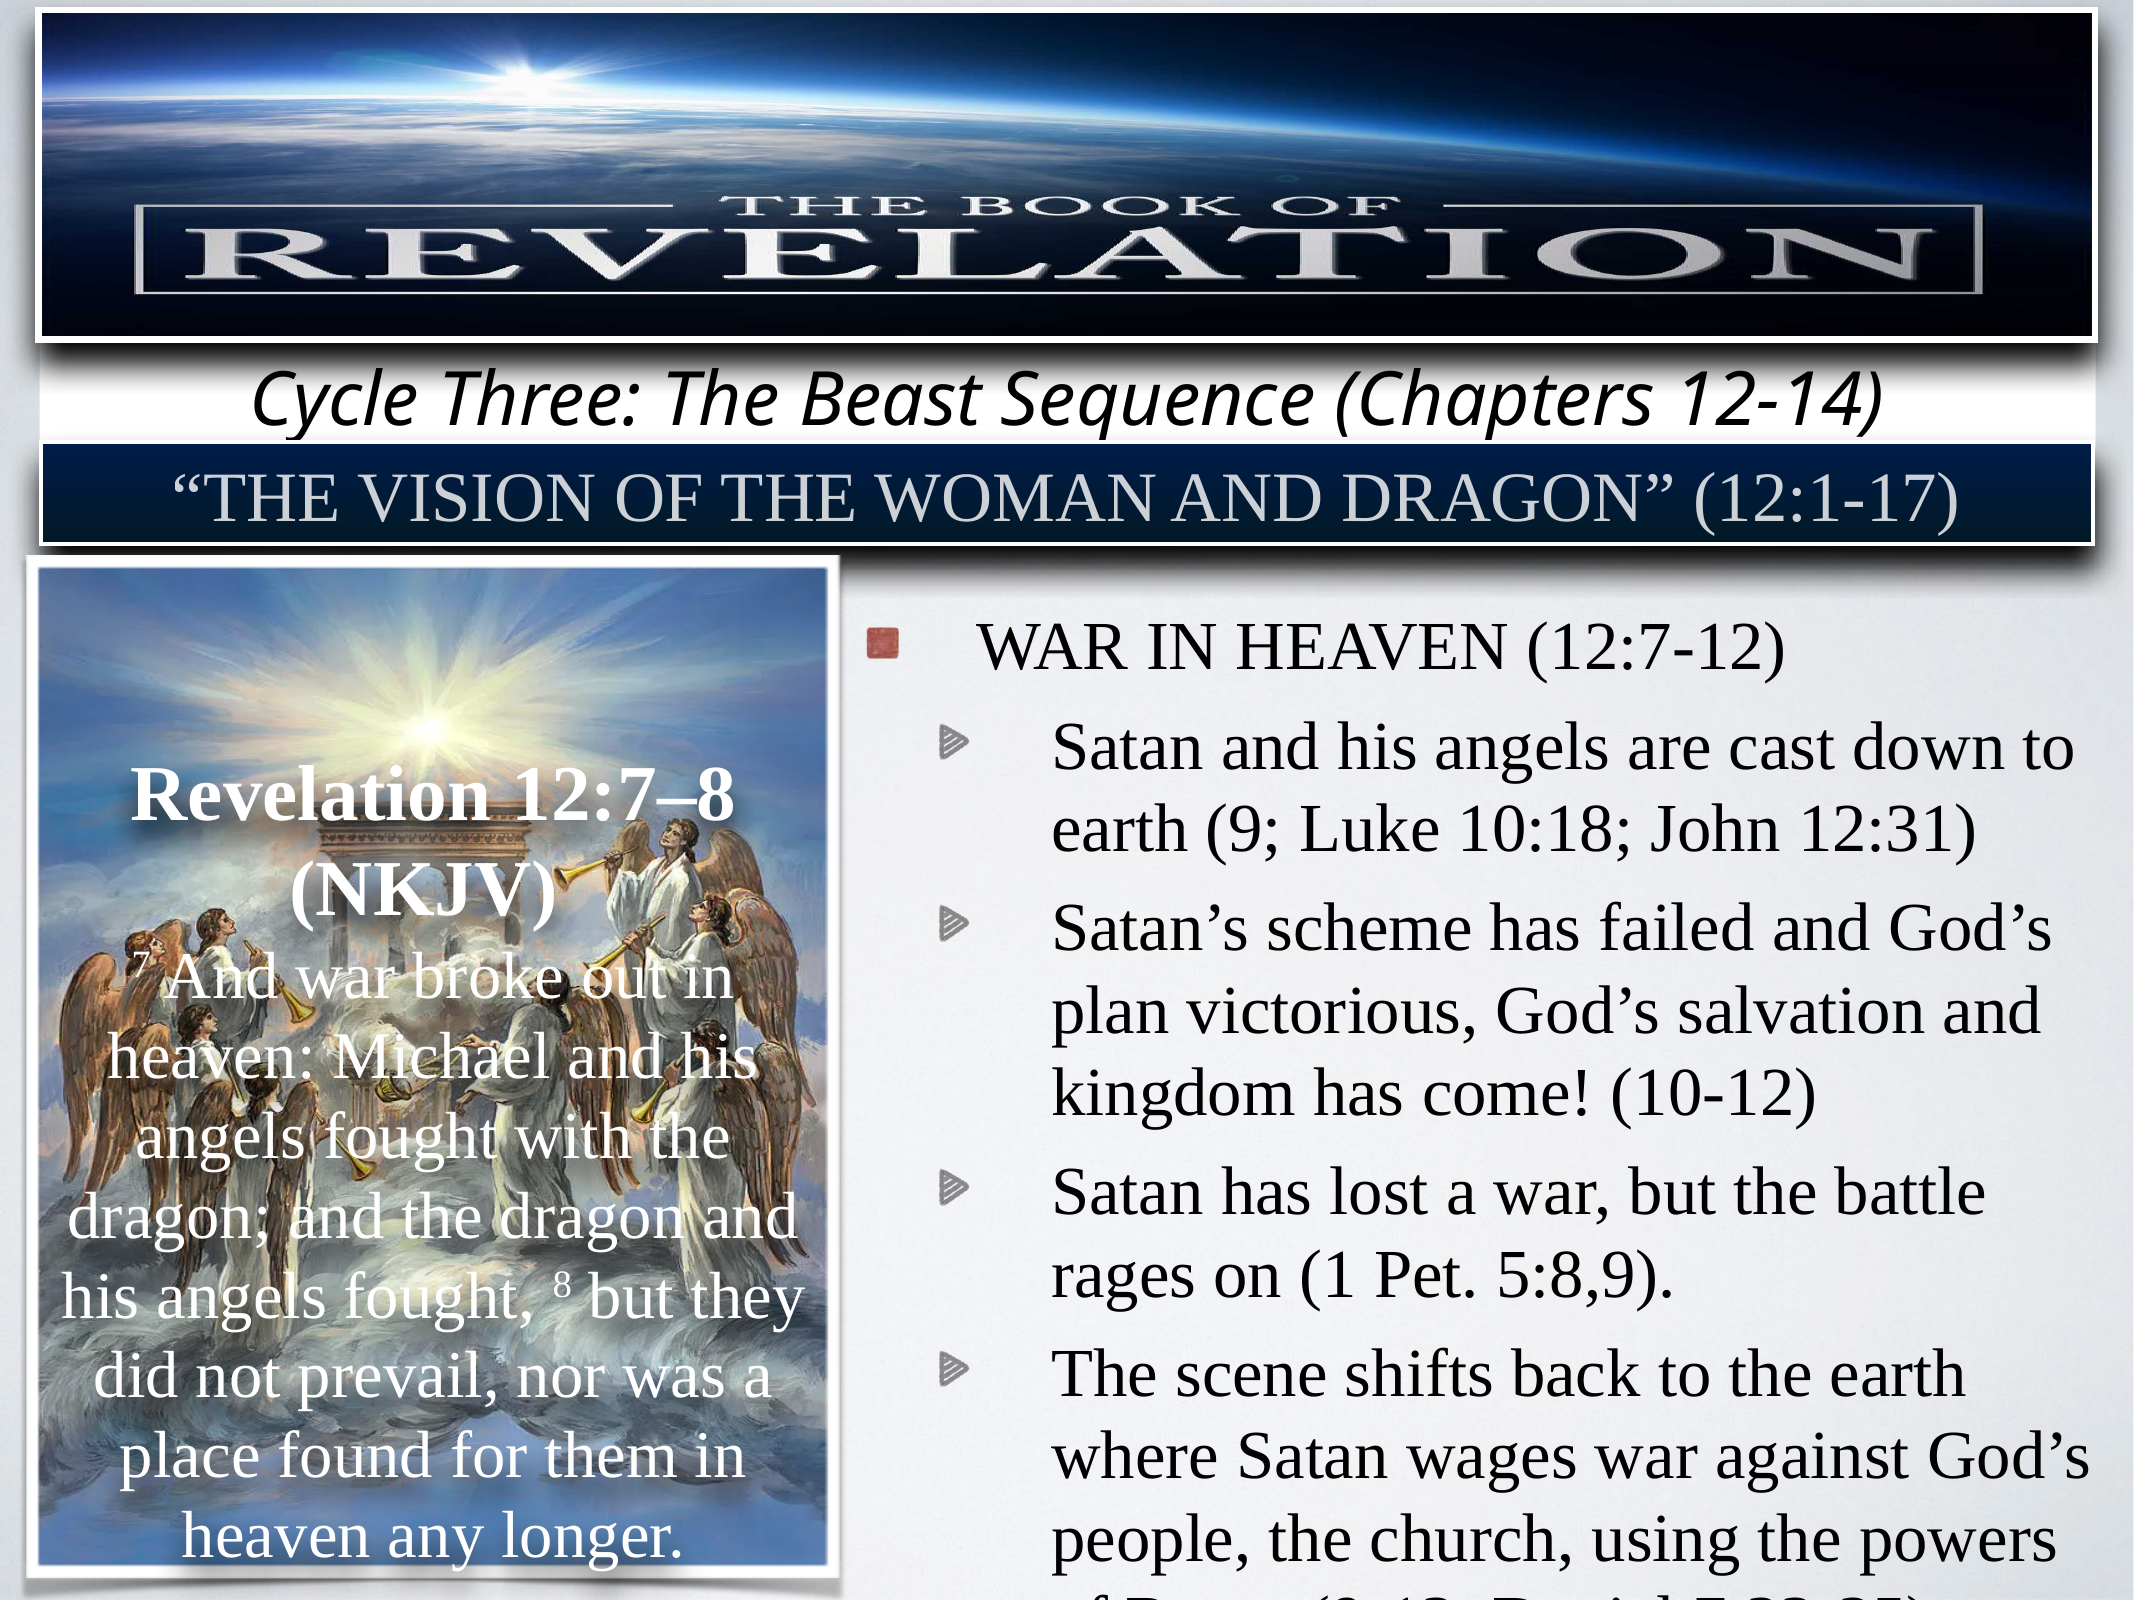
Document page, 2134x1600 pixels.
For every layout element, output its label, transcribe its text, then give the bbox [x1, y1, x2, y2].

picture [938, 903, 971, 943]
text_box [20, 555, 848, 1600]
picture [863, 623, 903, 662]
text_box Cycle Three: The Beast Sequence (Chapters 12-14) [39, 390, 2096, 440]
text_box WAR IN HEAVEN (12:7-12) Satan and his angels are cast down to earth (9; Luke 10:18; John 12:31) Satan’s scheme has failed and God’s plan victorious, God’s salvation and kingdom has come! (10-12) Satan has lost a war, but the battle rages on (1 Pet. 5:8,9). The scene shifts back to the earth where Satan wages war against God’s people, the church, using the powers of Rome (9-13; Daniel 7:23-25) [855, 592, 2107, 1600]
picture [41, 12, 2092, 337]
picture [938, 1167, 971, 1207]
picture [938, 1349, 971, 1388]
text_box “The Vision of The Woman And Dragon” (12:1-17) [40, 442, 2093, 544]
picture [938, 722, 971, 761]
picture [0, 0, 2134, 1600]
